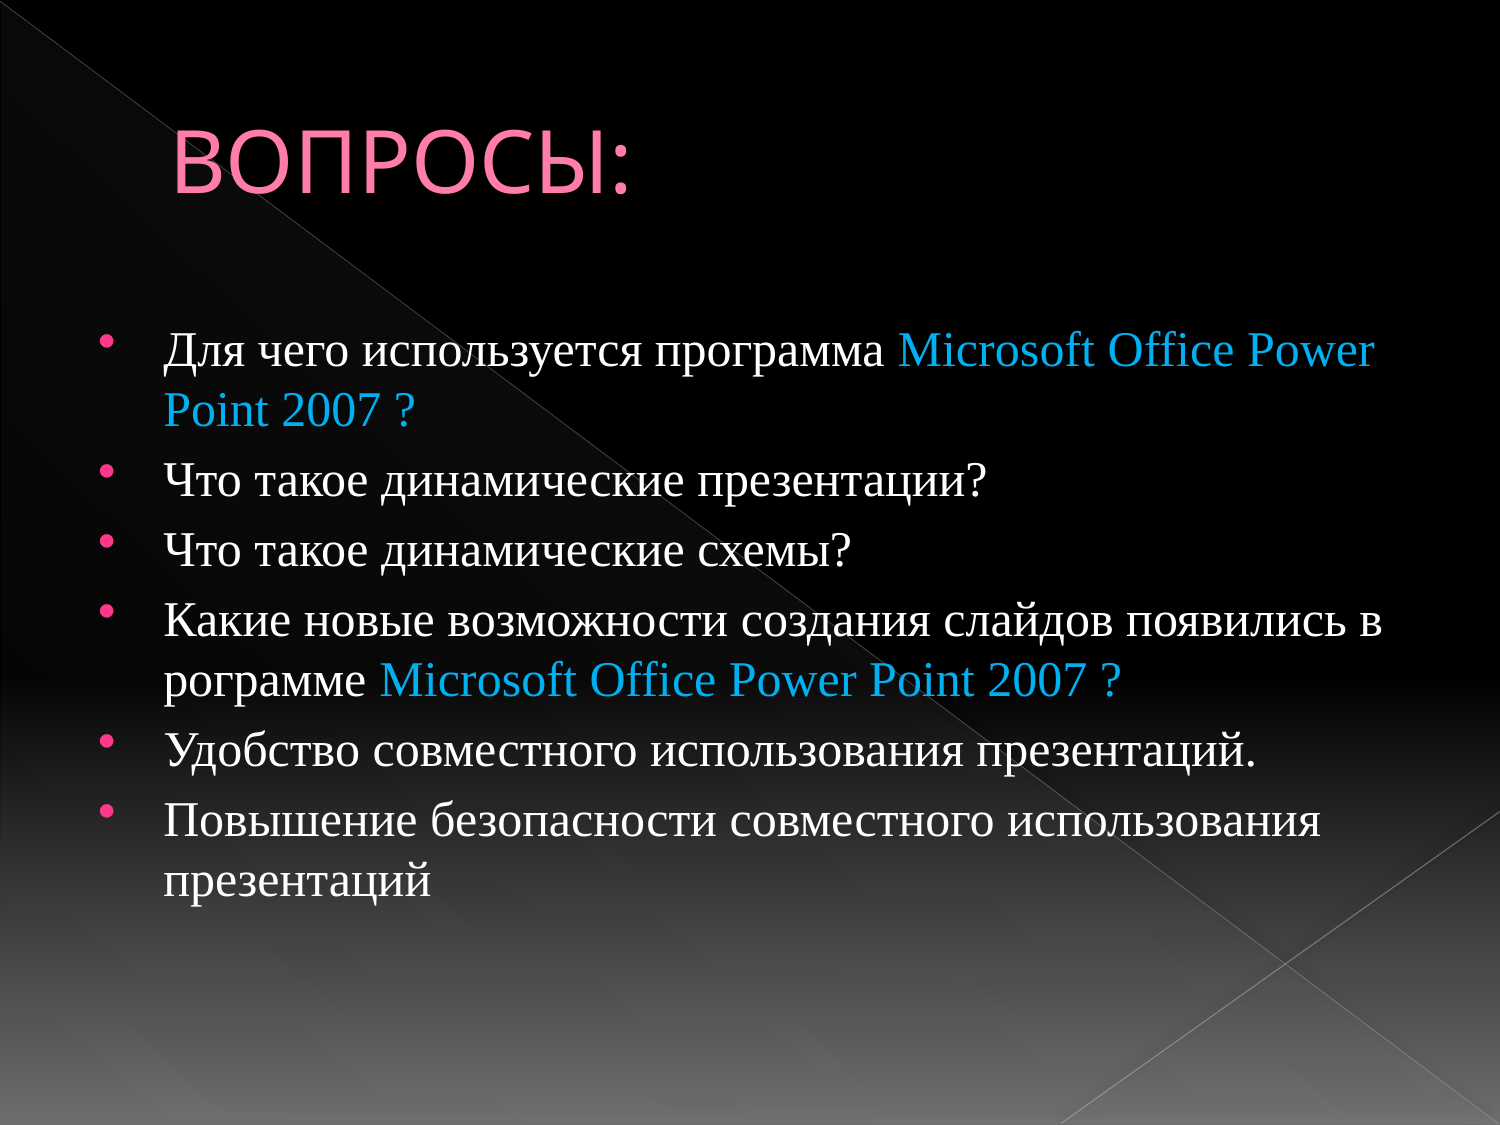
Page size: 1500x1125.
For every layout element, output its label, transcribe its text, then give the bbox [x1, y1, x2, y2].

list Для чего используется программа Microsoft Office Power Point 2007 ? Что такое динамические презентации? Что такое динамические схемы? Какие новые возможности создания слайдов появились в рограмме Microsoft Office Power Point 2007 ? Удобство совместного использования презентаций. Повышение безопасности совместного использования презентаций [75, 308, 1425, 1059]
title ВОПРОСЫ: [75, 43, 1425, 274]
